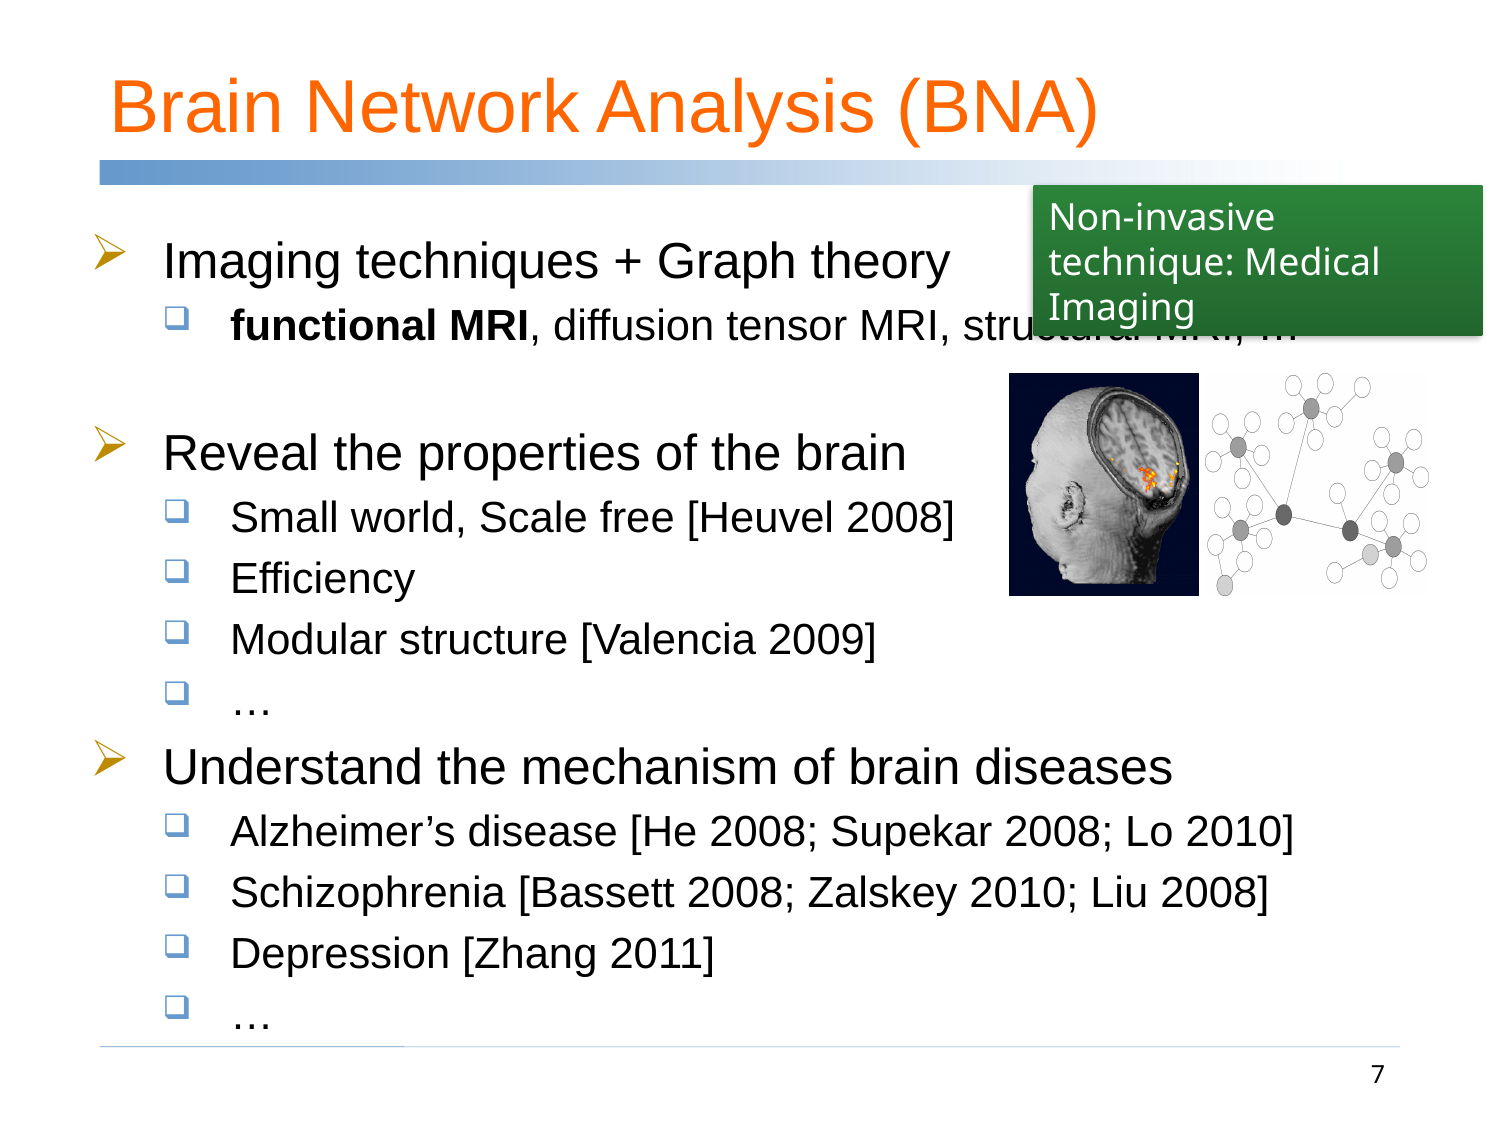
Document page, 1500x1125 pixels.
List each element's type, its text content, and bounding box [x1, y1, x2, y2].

title Brain Network Analysis (BNA) [94, 42, 1407, 155]
text_box Non-invasive technique: Medical Imaging [1033, 185, 1483, 336]
list Imaging techniques + Graph theory functional MRI, diffusion tensor MRI, structural MRI, … Reveal the properties of the brain Small world, Scale free [Heuvel 2008] Efficiency Modular structure [Valencia 2009] … Understand the mechanism of brain diseases Alzheimer’s disease [He 2008; Supekar 2008; Lo 2010] Schizophrenia [Bassett 2008; Zalskey 2010; Liu 2008] Depression [Zhang 2011] … [75, 219, 1483, 1047]
slide_number 7 [1304, 1051, 1401, 1125]
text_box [1009, 373, 1429, 597]
picture [99, 160, 1350, 185]
